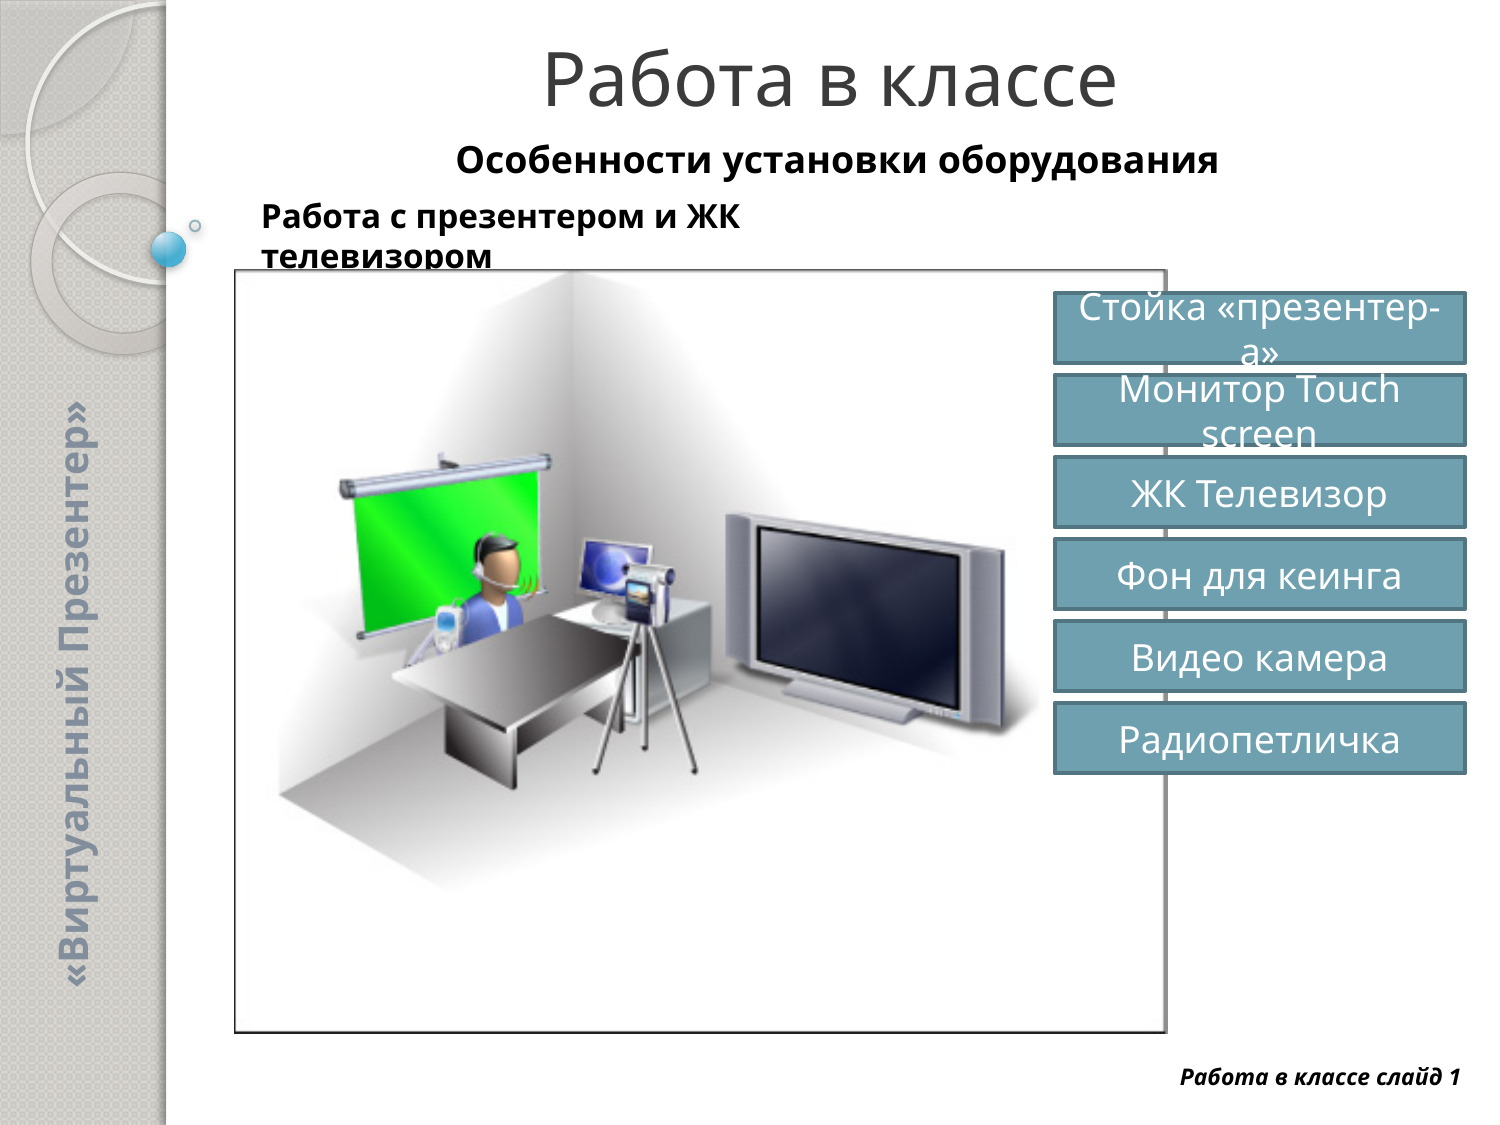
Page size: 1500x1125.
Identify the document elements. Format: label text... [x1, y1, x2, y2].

text_box Особенности установки оборудования [410, 128, 1266, 189]
text_box ЖК Телевизор [1179, 455, 1467, 529]
title Работа в классе [222, 23, 1438, 129]
text_box Монитор Touch screen [1179, 373, 1467, 447]
text_box Работа в классе слайд 1 [1125, 1054, 1477, 1097]
text_box Радиопетличка [1179, 701, 1467, 775]
text_box Стойка «презентер-а» [1179, 291, 1467, 365]
picture [234, 269, 1168, 1035]
subtitle «Виртуальный Презентер» [46, 339, 131, 1008]
text_box Видео камера [1179, 619, 1467, 693]
text_box Фон для кеинга [1179, 537, 1467, 611]
text_box Работа с презентером и ЖК телевизором [246, 187, 914, 263]
